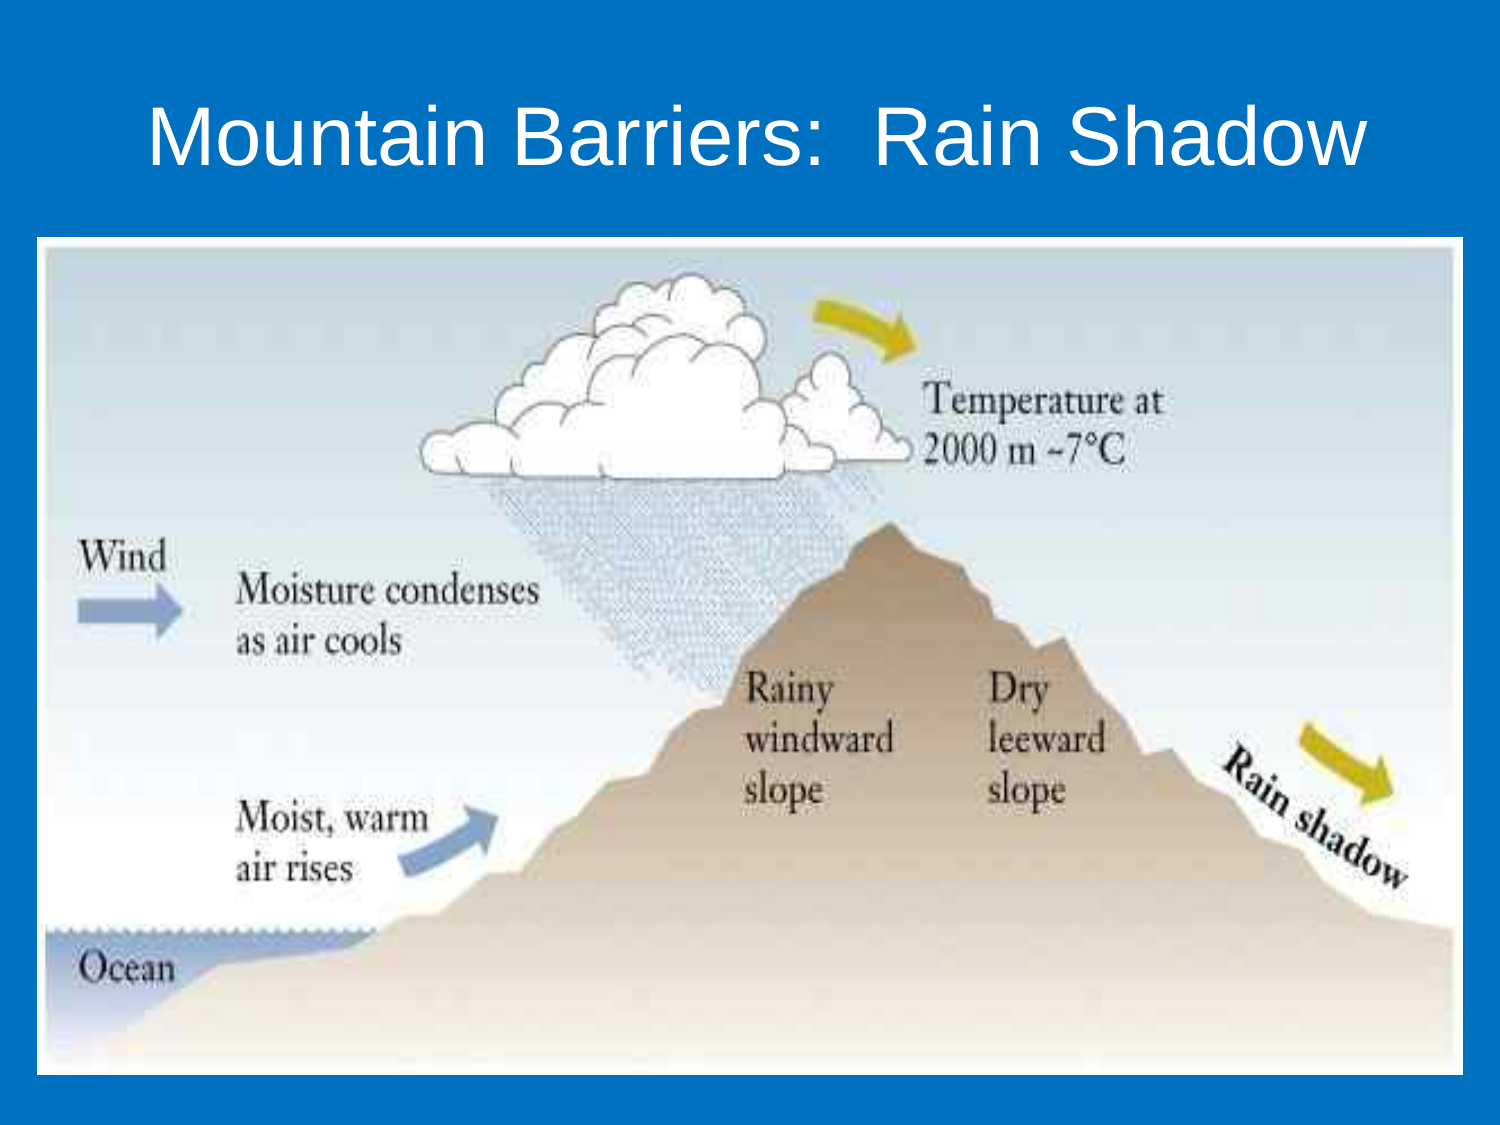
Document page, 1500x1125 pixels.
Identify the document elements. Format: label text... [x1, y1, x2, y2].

picture [37, 237, 1463, 1076]
text_box Mountain Barriers: Rain Shadow [75, 75, 1463, 190]
